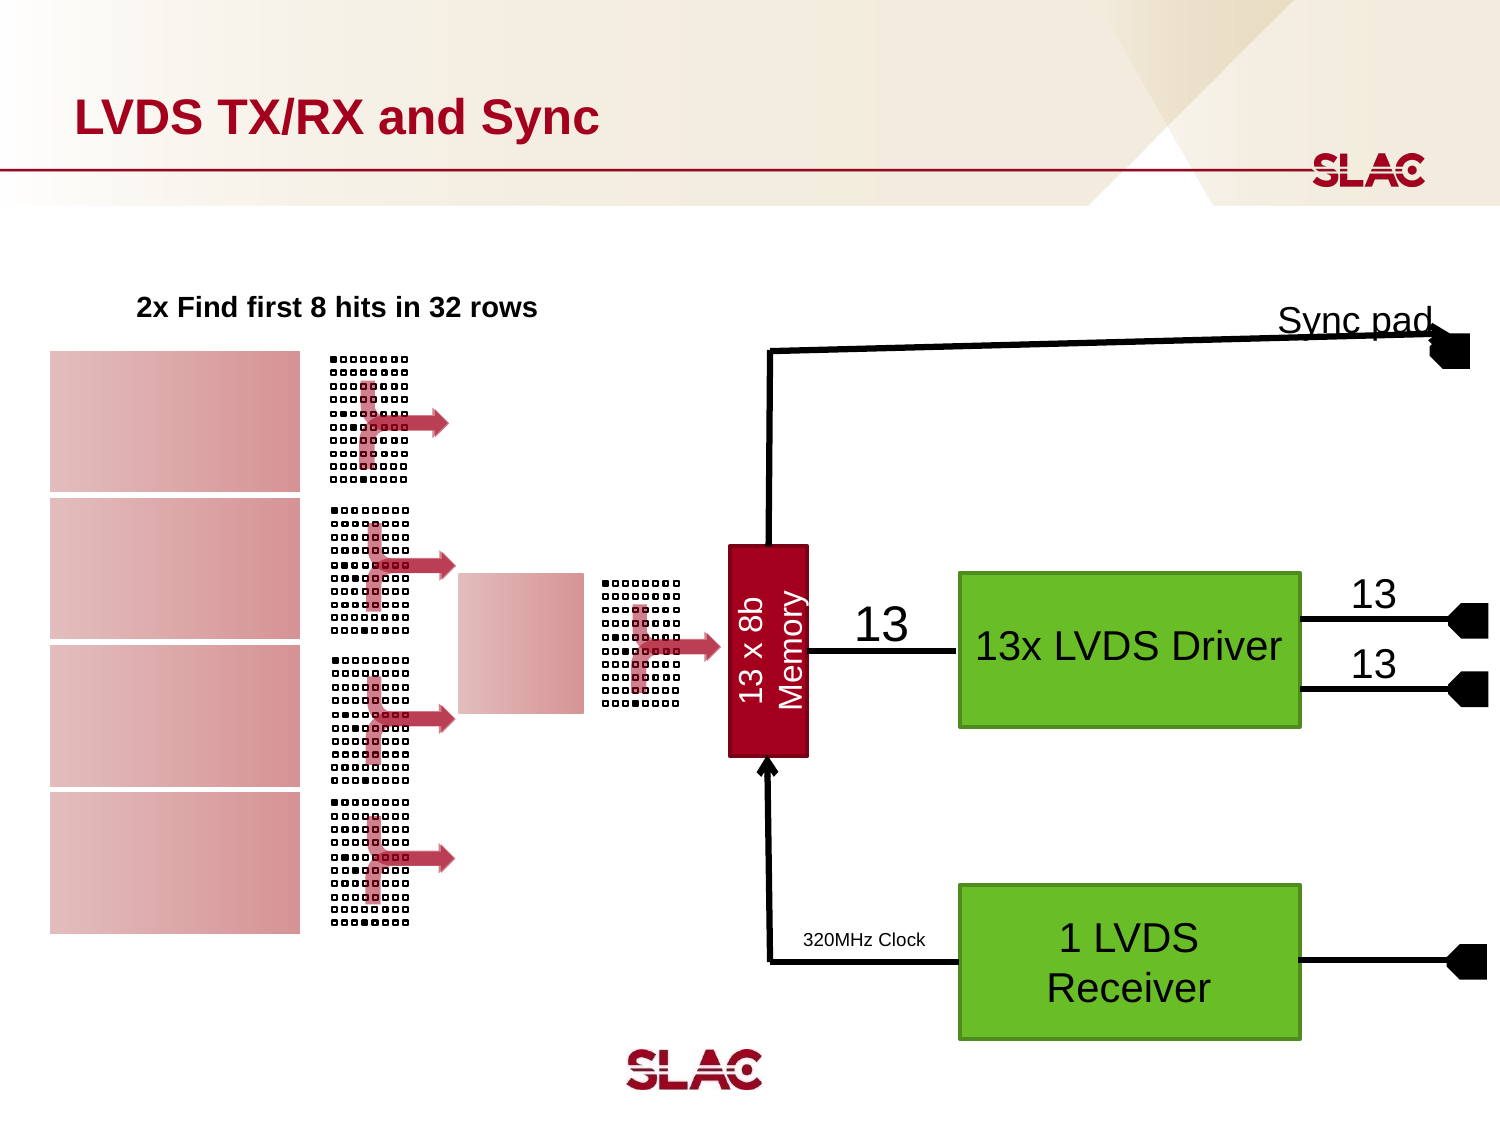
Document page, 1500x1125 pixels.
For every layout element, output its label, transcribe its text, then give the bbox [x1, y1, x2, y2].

text_box 1 LVDS Receiver [959, 903, 1299, 1019]
text_box [1454, 669, 1491, 710]
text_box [358, 380, 450, 470]
text_box 320MHz Clock [778, 920, 951, 958]
text_box [1444, 942, 1489, 982]
text_box [457, 571, 586, 716]
title LVDS TX/RX and Sync [74, 21, 1404, 145]
picture [0, 0, 1500, 206]
text_box 13 x 8b Memory [728, 544, 809, 758]
text_box Sync pad [1262, 288, 1449, 349]
text_box [1454, 600, 1491, 641]
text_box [330, 356, 407, 483]
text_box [332, 657, 409, 784]
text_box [602, 580, 679, 707]
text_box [49, 350, 301, 934]
text_box [1427, 331, 1473, 372]
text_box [331, 507, 409, 634]
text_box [365, 523, 457, 612]
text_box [630, 604, 722, 694]
text_box [958, 967, 1302, 1041]
picture [626, 1049, 762, 1091]
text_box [807, 559, 1449, 727]
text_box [365, 676, 456, 766]
text_box 2x Find first 8 hits in 32 rows [99, 280, 575, 331]
text_box [958, 883, 1302, 959]
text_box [331, 800, 409, 926]
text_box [365, 815, 456, 905]
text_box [766, 754, 771, 963]
